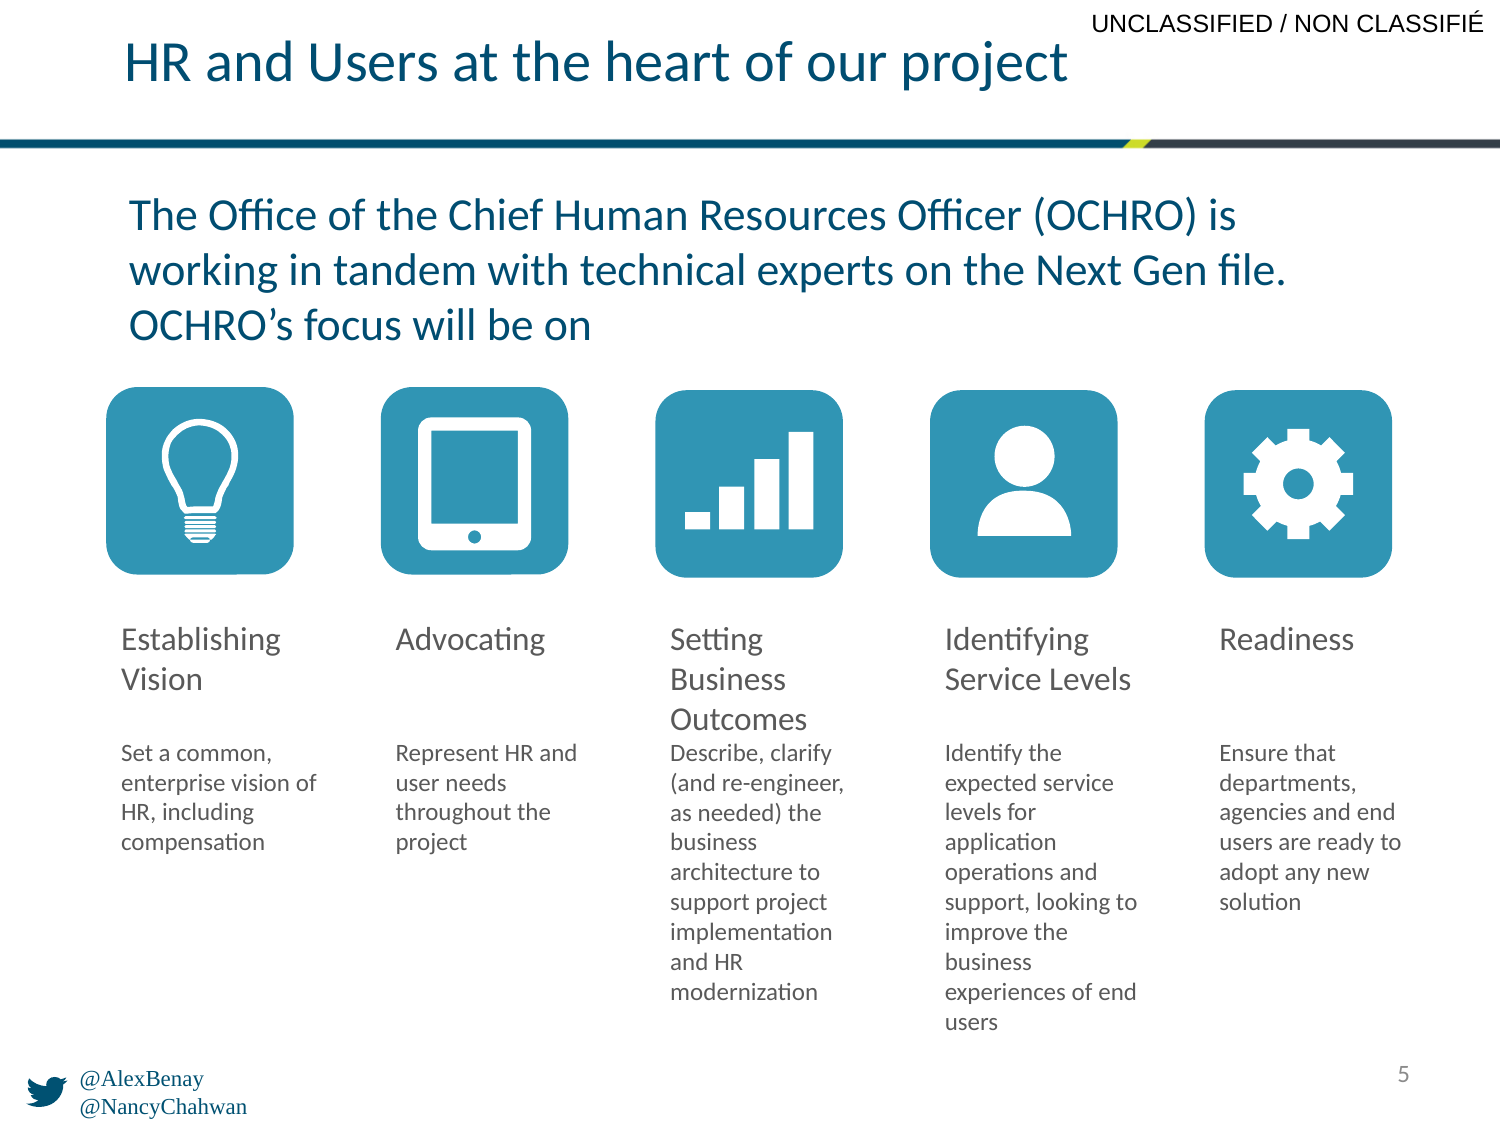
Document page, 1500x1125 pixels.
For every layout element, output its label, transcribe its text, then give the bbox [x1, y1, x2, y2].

text_box Describe, clarify (and re-engineer, as needed) the business architecture to support project implementation and HR modernization [655, 728, 887, 1013]
text_box Advocating [380, 610, 638, 665]
picture [0, 0, 1500, 1125]
text_box Setting Business Outcomes [655, 610, 887, 728]
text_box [1204, 389, 1393, 578]
text_box Identify the expected service levels for application operations and support, looking to improve the business experiences of end users [930, 728, 1162, 1043]
slide_number 5 [1074, 1042, 1425, 1103]
list The Office of the Chief Human Resources Officer (OCHRO) is working in tandem with technical experts on the Next Gen file. OCHRO’s focus will be on [128, 184, 1371, 281]
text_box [105, 386, 294, 575]
text_box Represent HR and user needs throughout the project [380, 728, 612, 864]
text_box Set a common, enterprise vision of HR, including compensation [106, 728, 338, 864]
text_box Readiness [1204, 610, 1450, 665]
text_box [655, 389, 844, 578]
text_box Ensure that departments, agencies and end users are ready to adopt any new solution [1204, 728, 1436, 924]
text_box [380, 386, 569, 575]
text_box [929, 389, 1118, 578]
text_box Establishing Vision [106, 610, 338, 705]
text_box Identifying Service Levels [930, 610, 1162, 705]
list HR and Users at the heart of our project [124, 22, 1146, 167]
